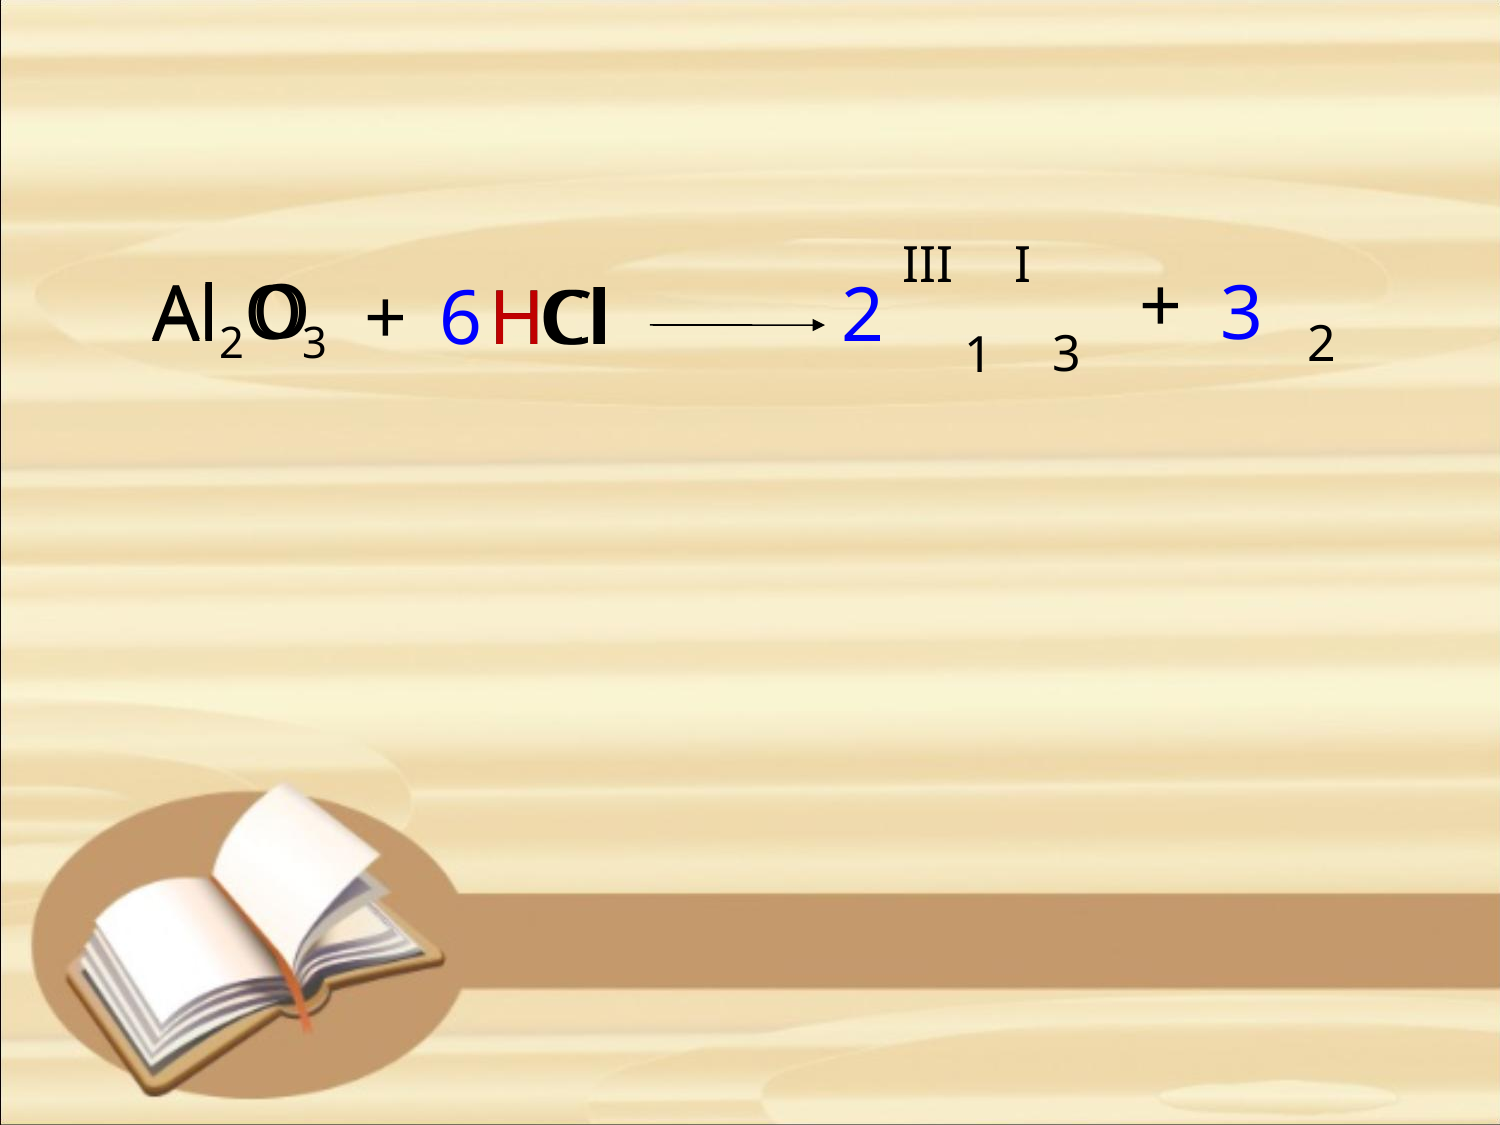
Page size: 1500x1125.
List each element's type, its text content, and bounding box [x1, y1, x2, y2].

text_box III [887, 224, 988, 300]
text_box 3 [1205, 257, 1281, 362]
text_box Al2O3 [137, 257, 350, 375]
text_box 1 [949, 315, 1025, 391]
text_box + [349, 262, 424, 368]
text_box Cl [563, 262, 650, 368]
text_box I [999, 224, 1075, 300]
text_box + [1124, 249, 1200, 355]
text_box 2 [826, 258, 902, 364]
text_box 2 [1292, 303, 1359, 379]
text_box H [500, 262, 563, 368]
text_box Al [137, 258, 275, 364]
text_box 3 [1037, 314, 1113, 390]
picture [0, 0, 1500, 1125]
text_box 6 [424, 262, 500, 368]
text_box O [237, 255, 325, 361]
text_box [650, 318, 826, 332]
